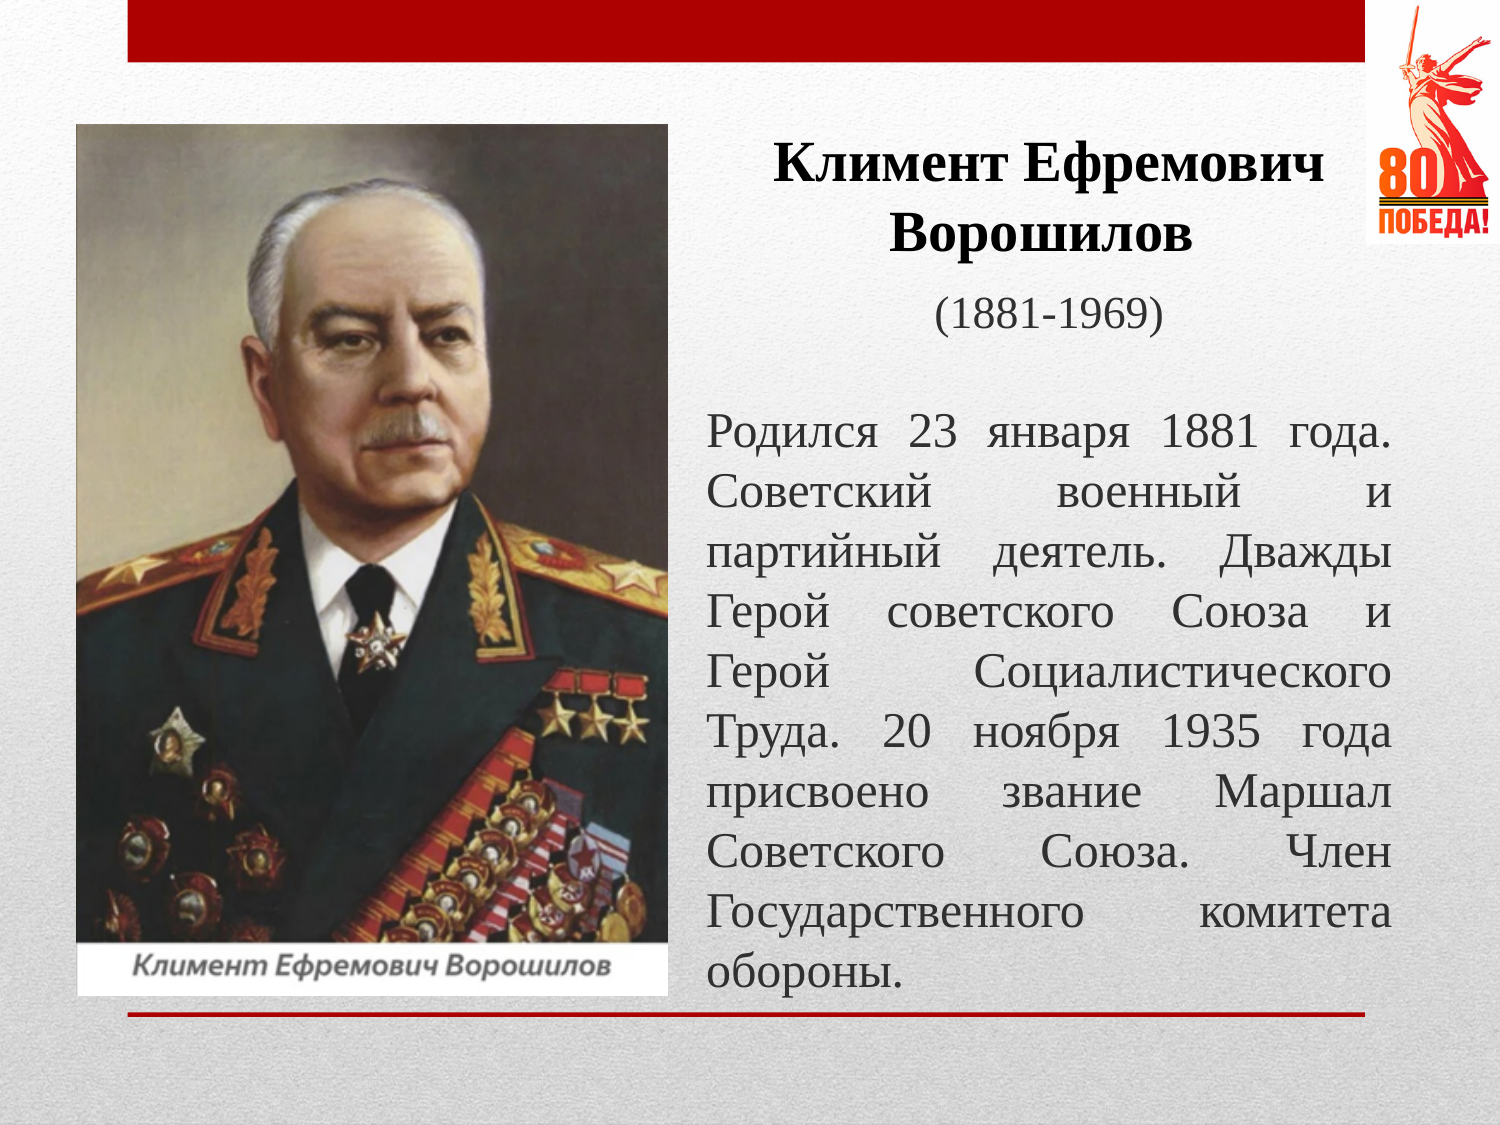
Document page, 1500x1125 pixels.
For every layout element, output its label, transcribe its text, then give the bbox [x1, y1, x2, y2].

list Климент Ефремович Ворошилов (1881-1969) Родился 23 января 1881 года. Советский военный и партийный деятель. Дважды Герой советского Союза и Герой Социалистического Труда. 20 ноября 1935 года присвоено звание Маршал Советского Союза. Член Государственного комитета обороны. [690, 99, 1408, 1022]
picture [1365, 0, 1500, 245]
picture [75, 124, 669, 997]
